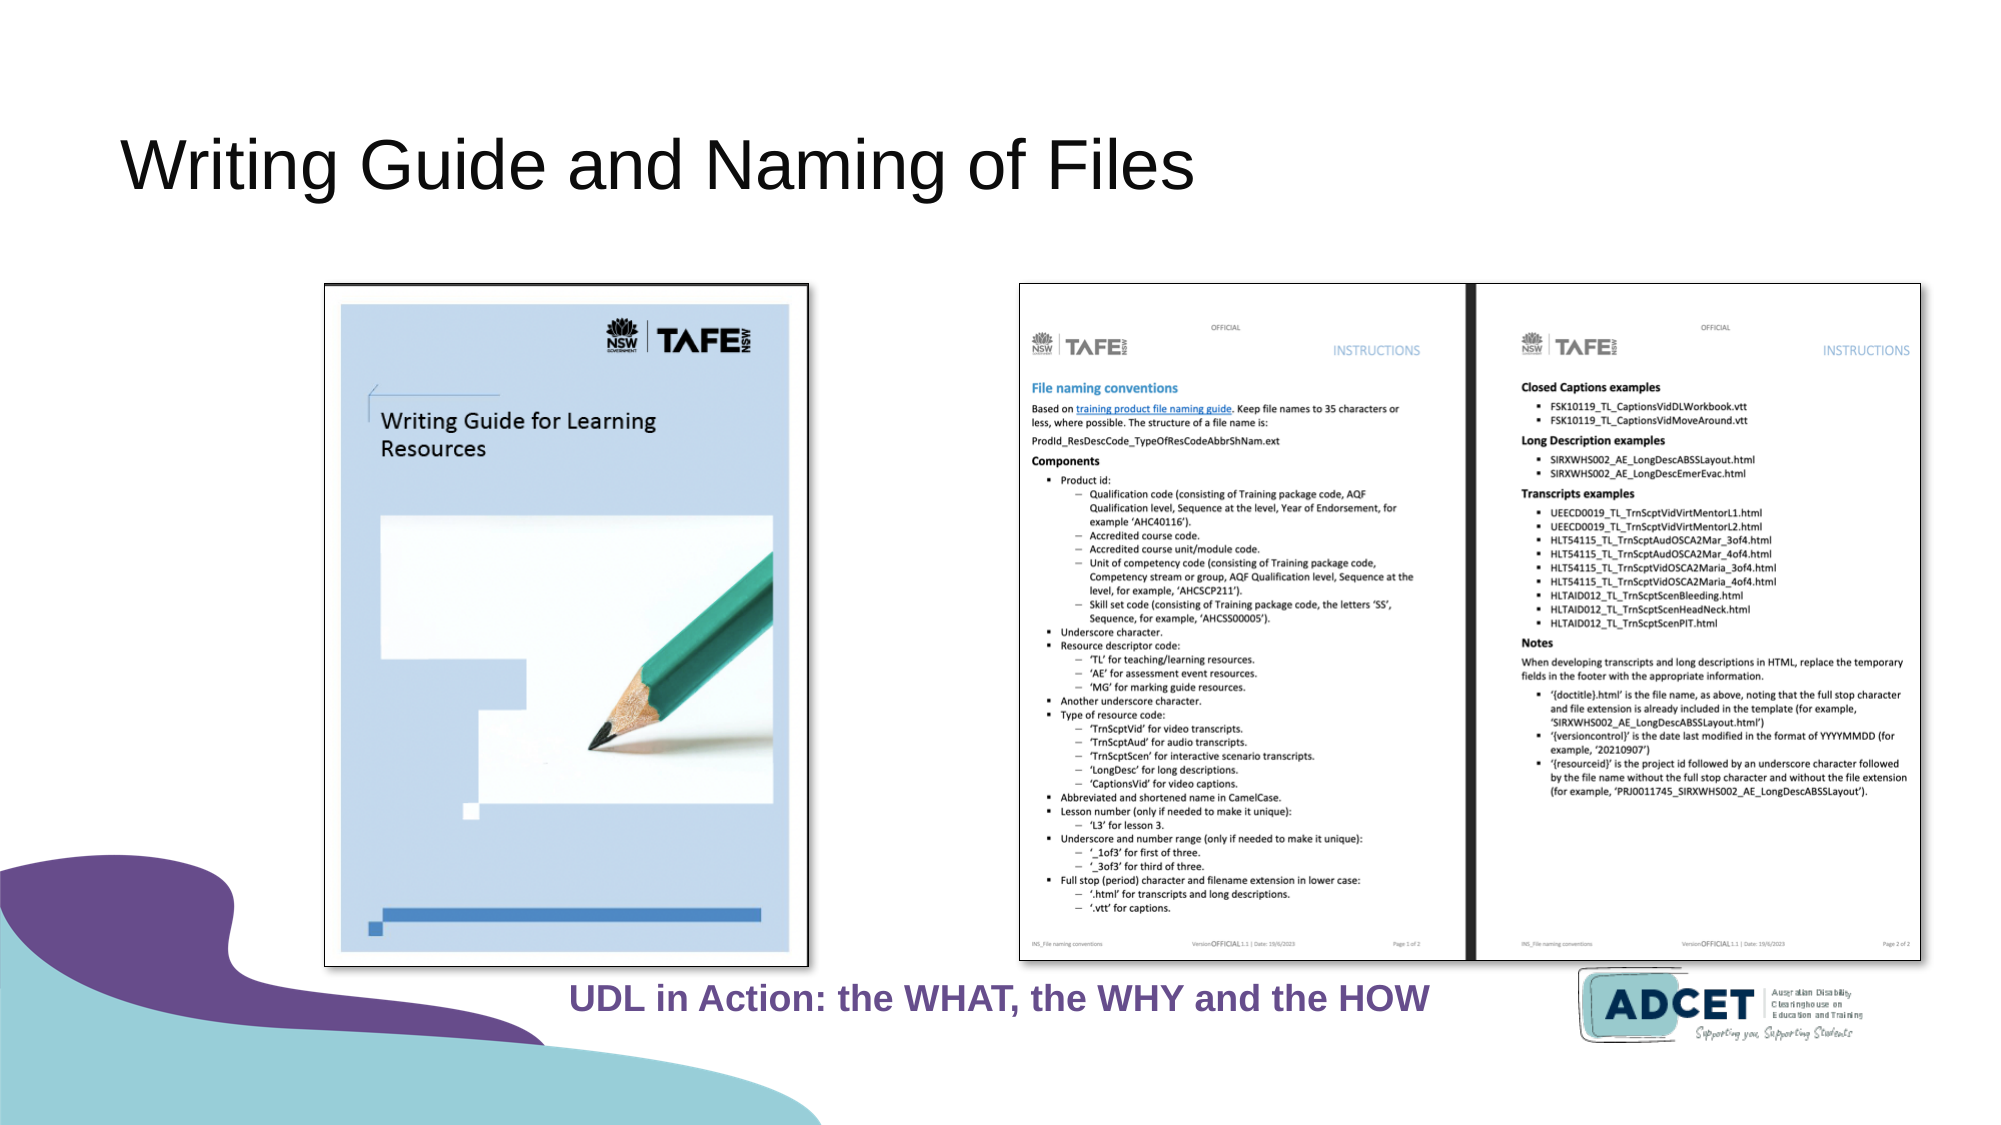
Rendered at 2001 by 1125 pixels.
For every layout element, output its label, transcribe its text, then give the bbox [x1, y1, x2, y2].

title Writing Guide and Naming of Files [105, 121, 1349, 252]
picture [0, 283, 825, 1125]
picture [1578, 967, 1863, 1043]
picture [1019, 283, 1921, 961]
